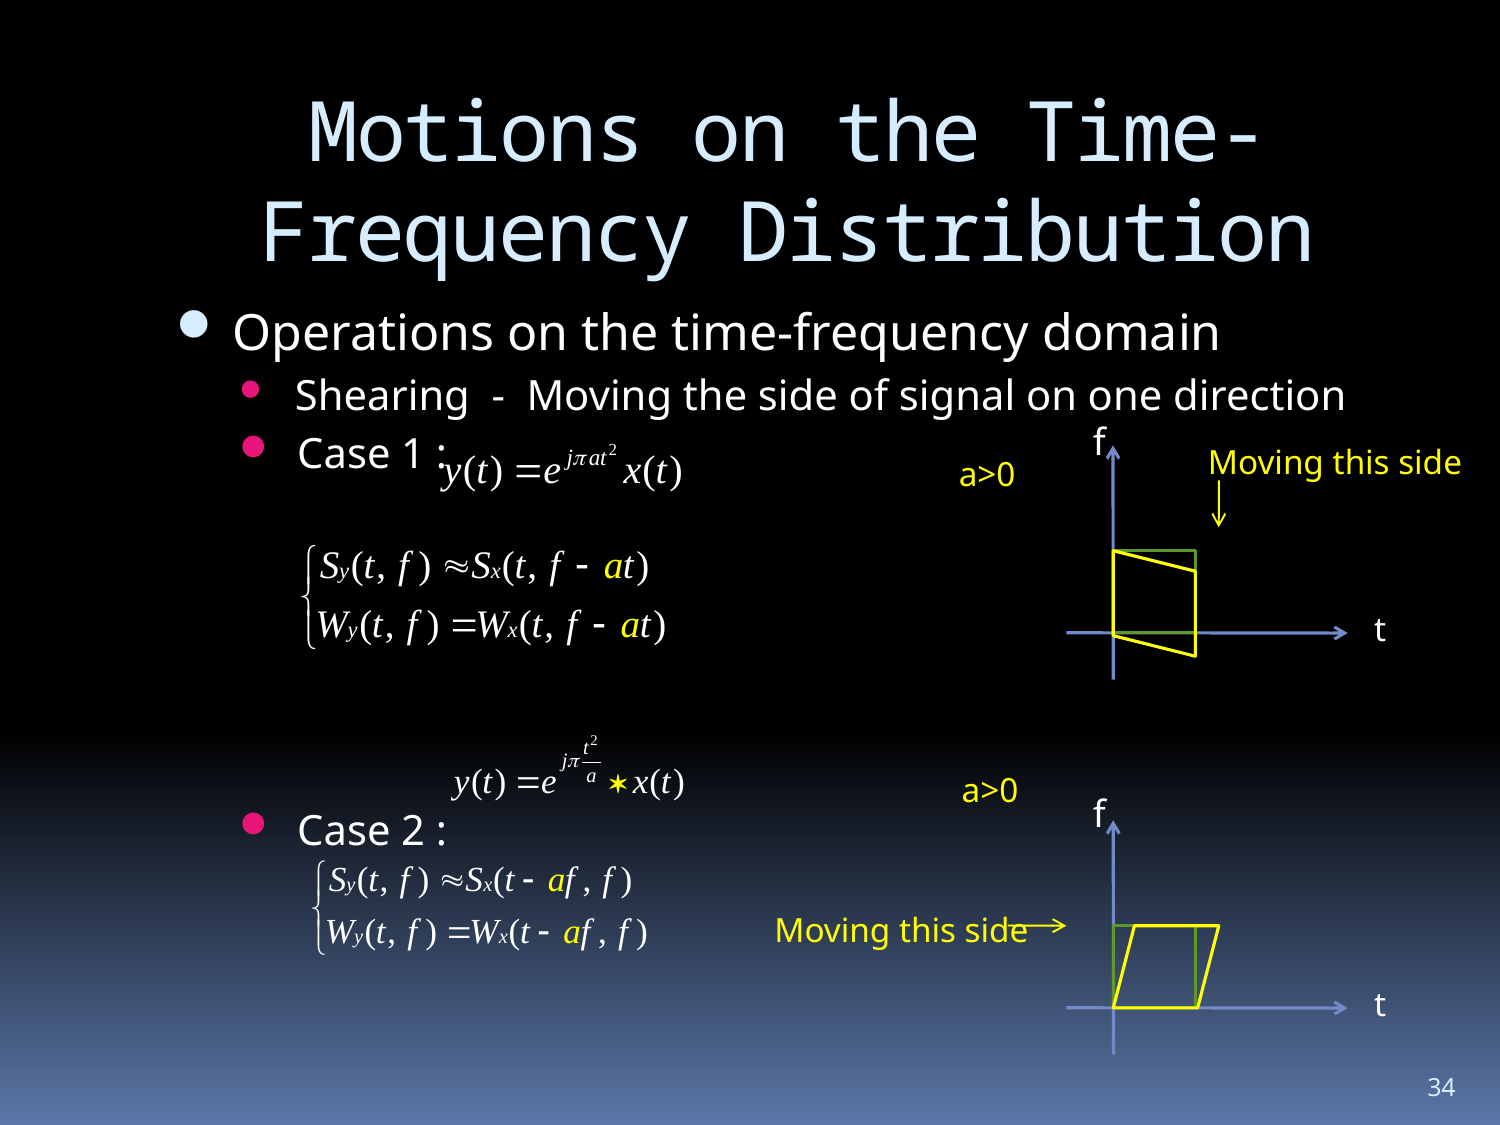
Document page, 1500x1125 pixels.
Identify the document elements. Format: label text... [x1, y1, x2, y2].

list Operations on the time-frequency domain Shearing - Moving the side of signal on one direction Case 1 : Case 2 : [149, 292, 1426, 1043]
text_box t [1359, 975, 1402, 1031]
text_box [1132, 924, 1221, 928]
text_box [1117, 549, 1197, 553]
text_box [1113, 946, 1216, 999]
text_box [1112, 924, 1133, 928]
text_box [304, 854, 654, 962]
text_box 0 [1051, 927, 1065, 933]
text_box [292, 538, 674, 657]
text_box a>0 [943, 445, 1031, 500]
text_box f [1078, 410, 1121, 470]
text_box Moving this side [759, 902, 1044, 957]
slide_number 34 [1412, 1052, 1488, 1113]
title Motions on the Time-Frequency Distribution [150, 70, 1425, 221]
text_box [1111, 571, 1197, 624]
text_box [444, 726, 692, 809]
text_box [433, 433, 692, 501]
text_box f [1078, 783, 1121, 843]
text_box t [1359, 600, 1402, 656]
text_box [1136, 642, 1197, 658]
text_box [1112, 946, 1127, 999]
text_box a>0 [946, 761, 1034, 817]
text_box Moving this side [1193, 433, 1478, 489]
text_box [1111, 549, 1129, 553]
